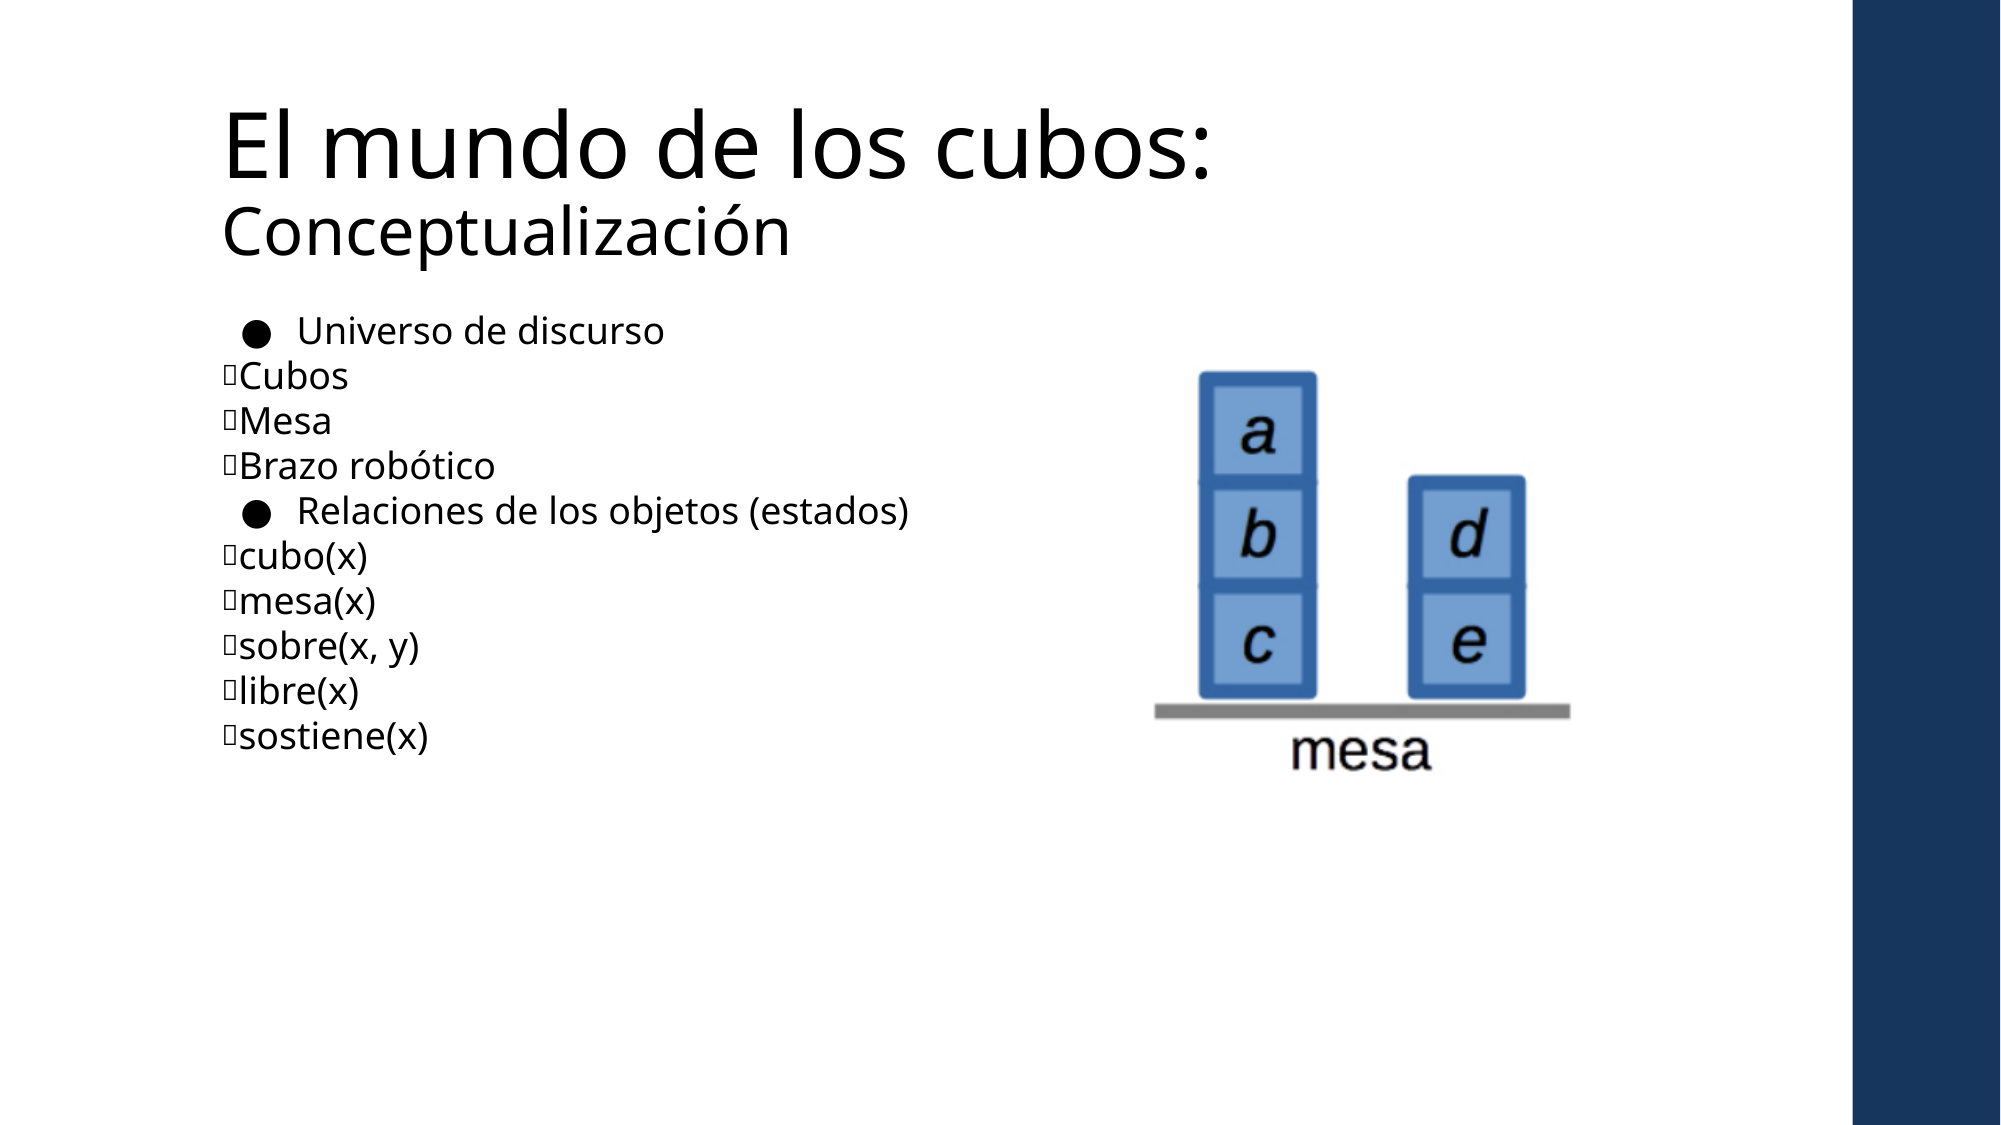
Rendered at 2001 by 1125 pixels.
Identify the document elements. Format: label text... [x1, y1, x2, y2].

picture [1135, 359, 1591, 781]
text_box Universo de discurso Cubos Mesa Brazo robótico Relaciones de los objetos (estados) cubo(x) mesa(x) sobre(x, y) libre(x) sostiene(x) [206, 299, 1050, 1014]
text_box El mundo de los cubos: Conceptualización [206, 60, 1797, 278]
